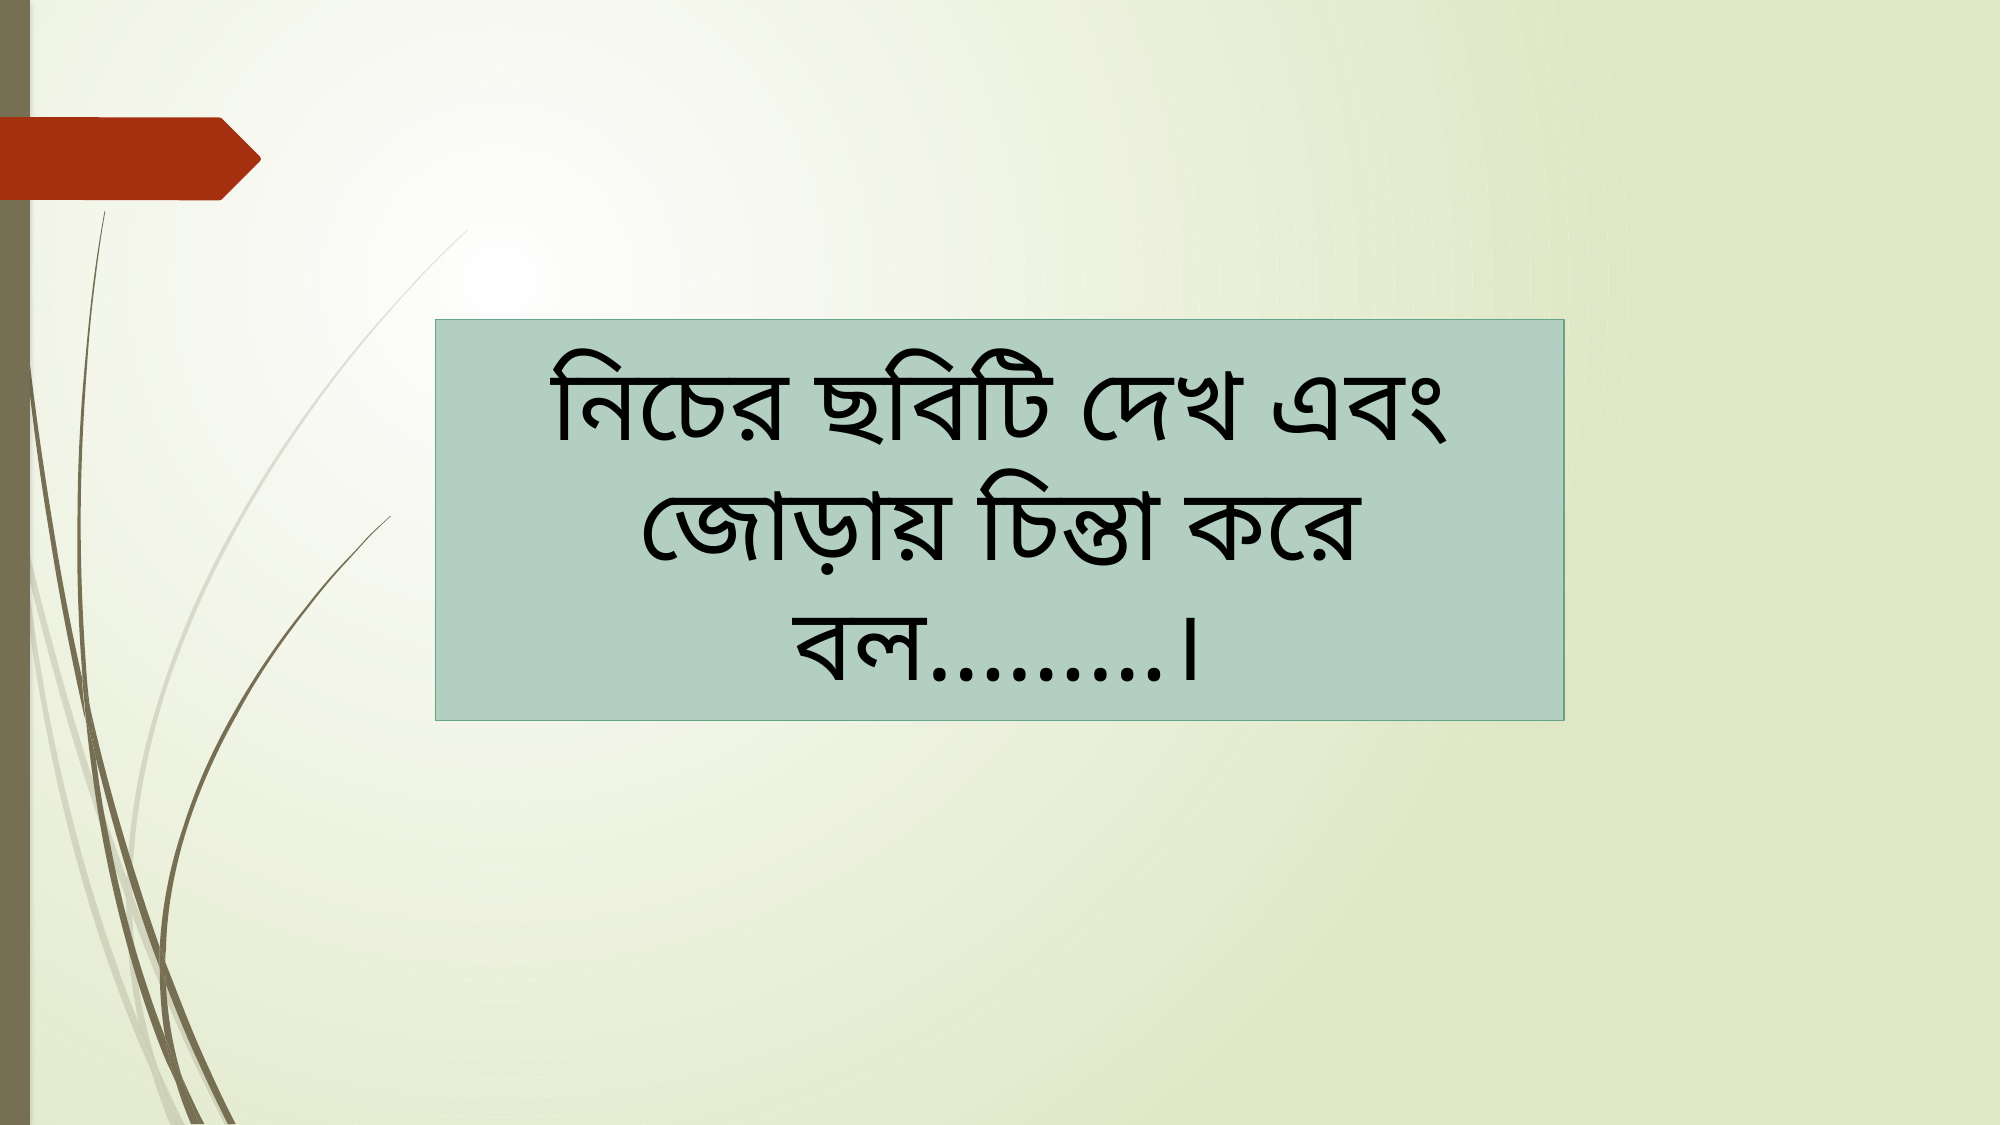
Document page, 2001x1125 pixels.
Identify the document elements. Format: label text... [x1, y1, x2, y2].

text_box নিচের ছবিটি দেখ এবং জোড়ায় চিন্তা করে বল………। [435, 319, 1565, 721]
